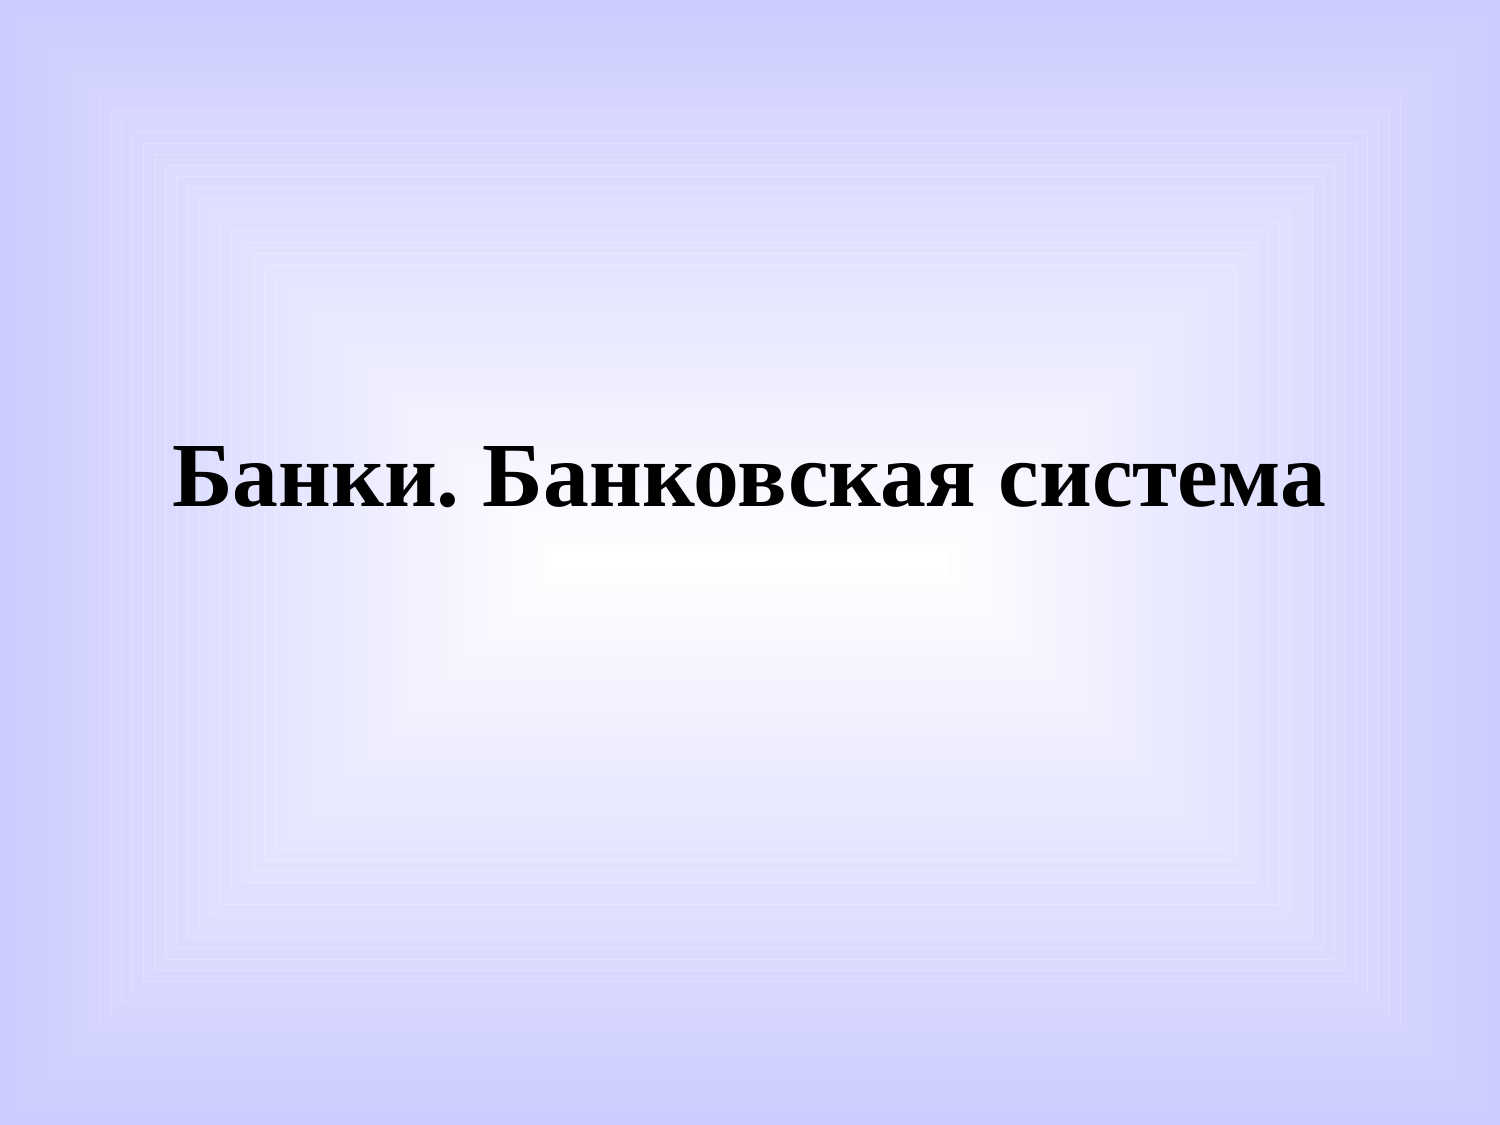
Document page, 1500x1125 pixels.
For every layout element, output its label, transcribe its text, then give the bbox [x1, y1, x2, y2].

title Банки. Банковская система [112, 349, 1388, 591]
